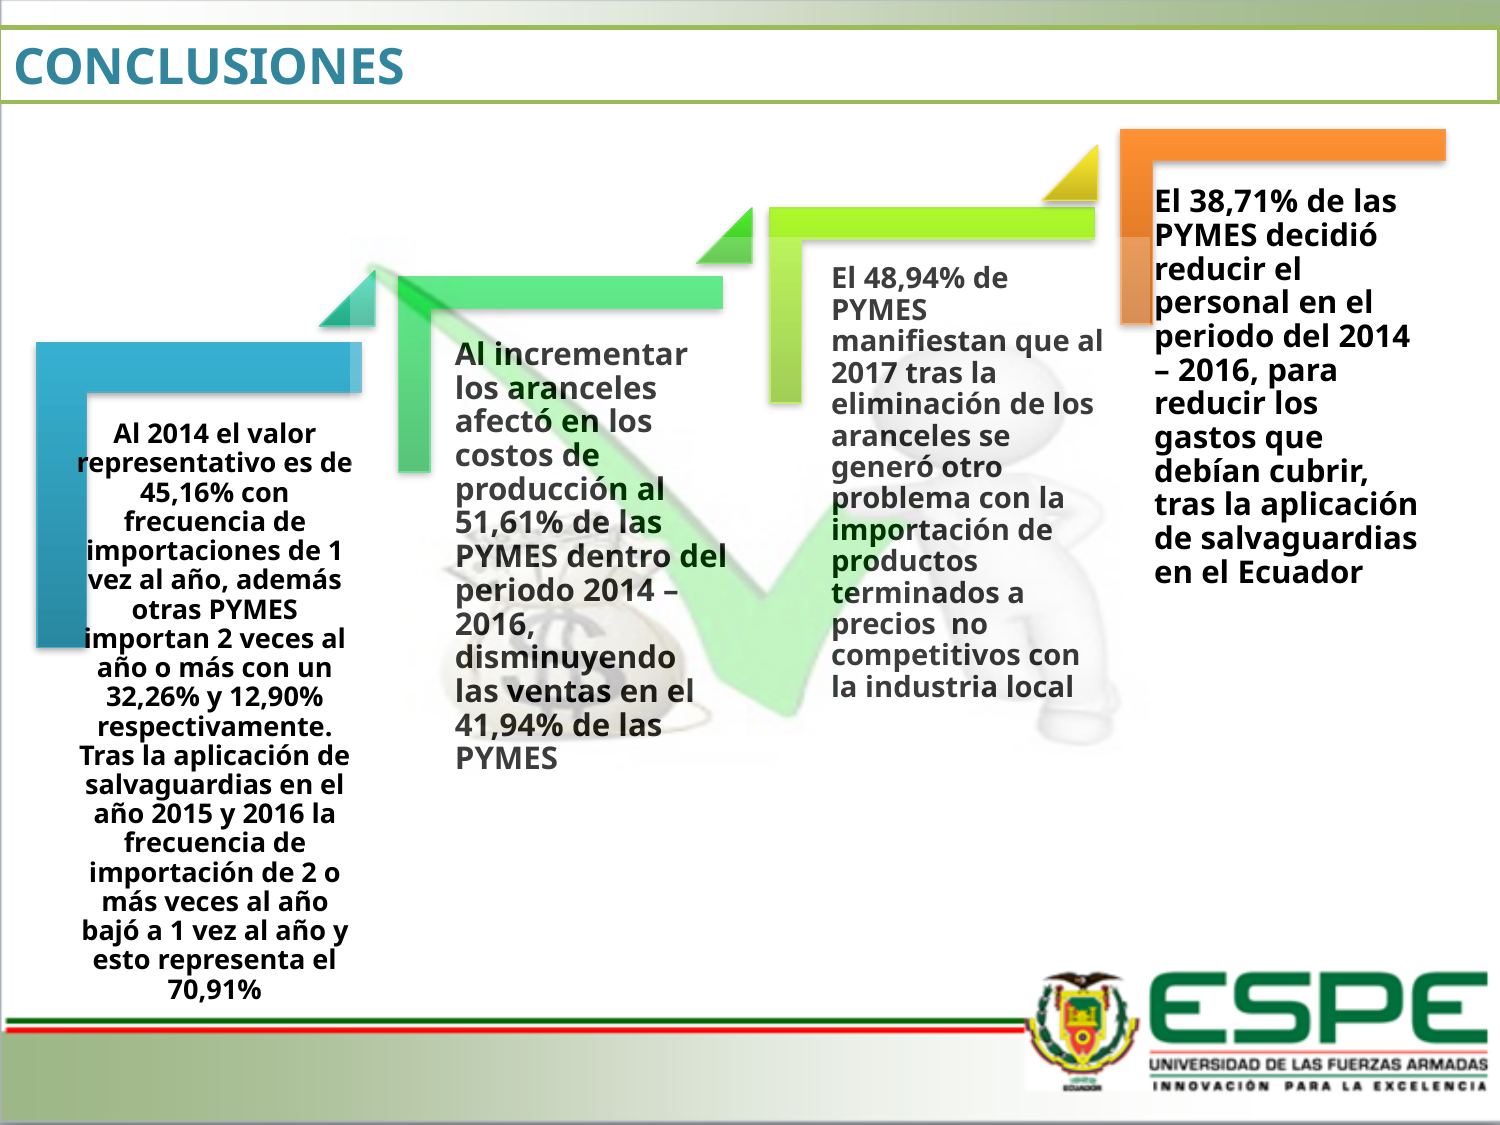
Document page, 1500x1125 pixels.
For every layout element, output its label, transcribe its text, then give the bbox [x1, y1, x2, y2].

picture [0, 104, 1500, 1125]
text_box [37, 70, 1438, 984]
picture [188, 984, 193, 996]
text_box CONCLUSIONES [0, 25, 1500, 104]
picture [0, 0, 1500, 25]
